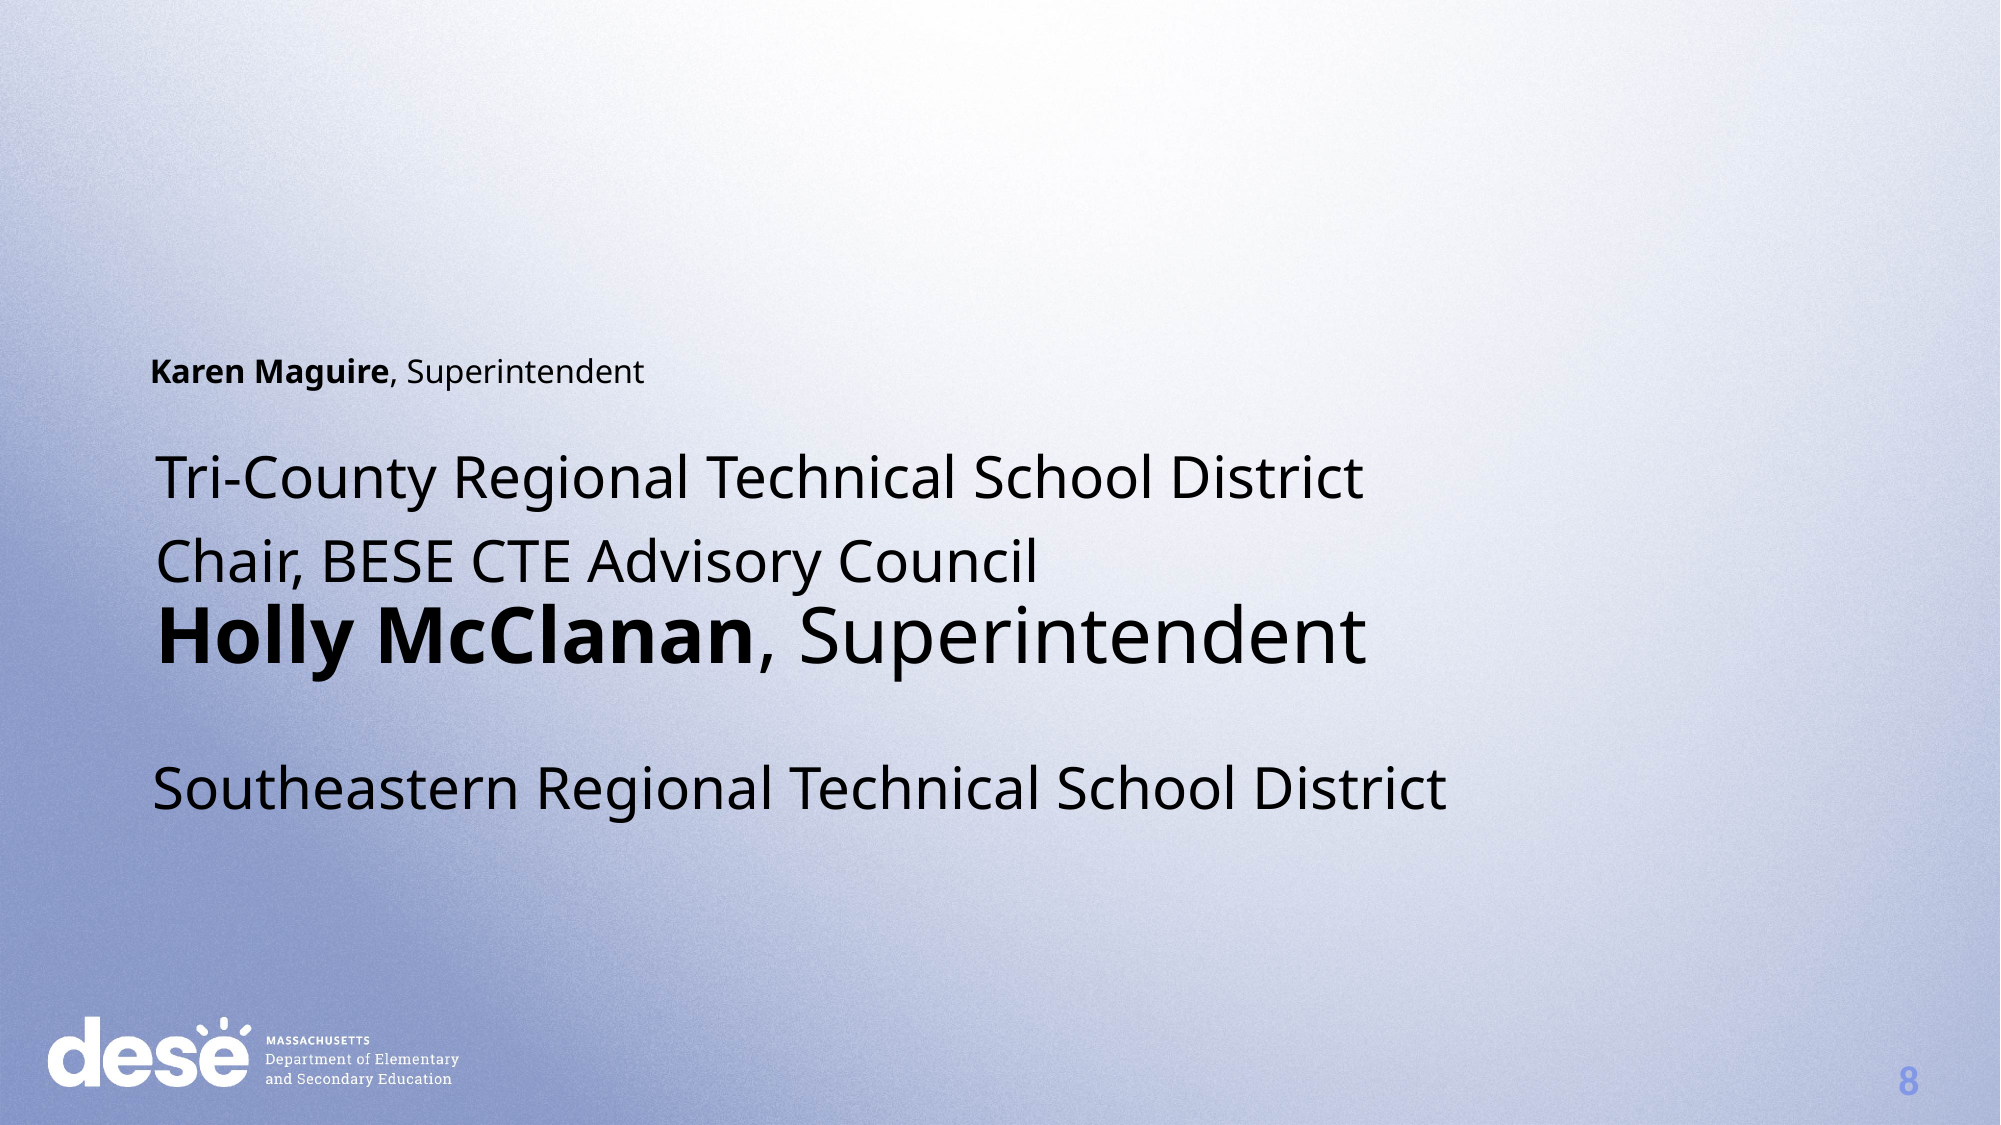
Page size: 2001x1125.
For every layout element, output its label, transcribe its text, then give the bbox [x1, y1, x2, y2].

list Tri-County Regional Technical School District Chair, BESE CTE Advisory Council [140, 441, 2000, 688]
text_box Southeastern Regional Technical School District [137, 752, 1863, 999]
text_box Holly McClanan, Superintendent [140, 462, 1955, 799]
picture [0, 0, 2000, 1125]
title Karen Maguire, Superintendent [134, 299, 2000, 438]
